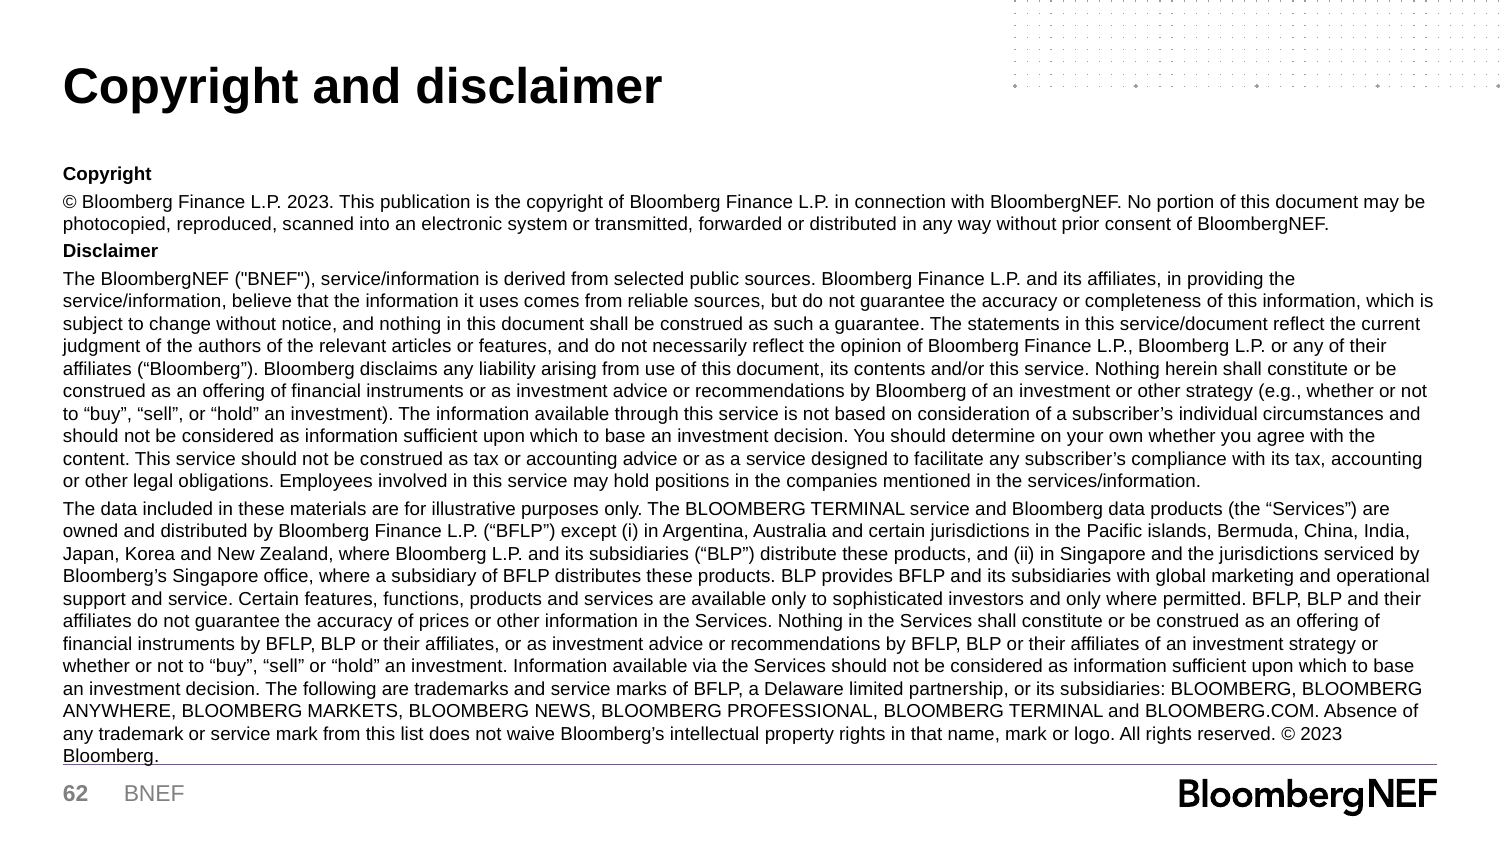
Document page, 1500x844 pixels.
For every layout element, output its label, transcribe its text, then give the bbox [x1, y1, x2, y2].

title Copyright and disclaimer [63, 60, 1013, 159]
